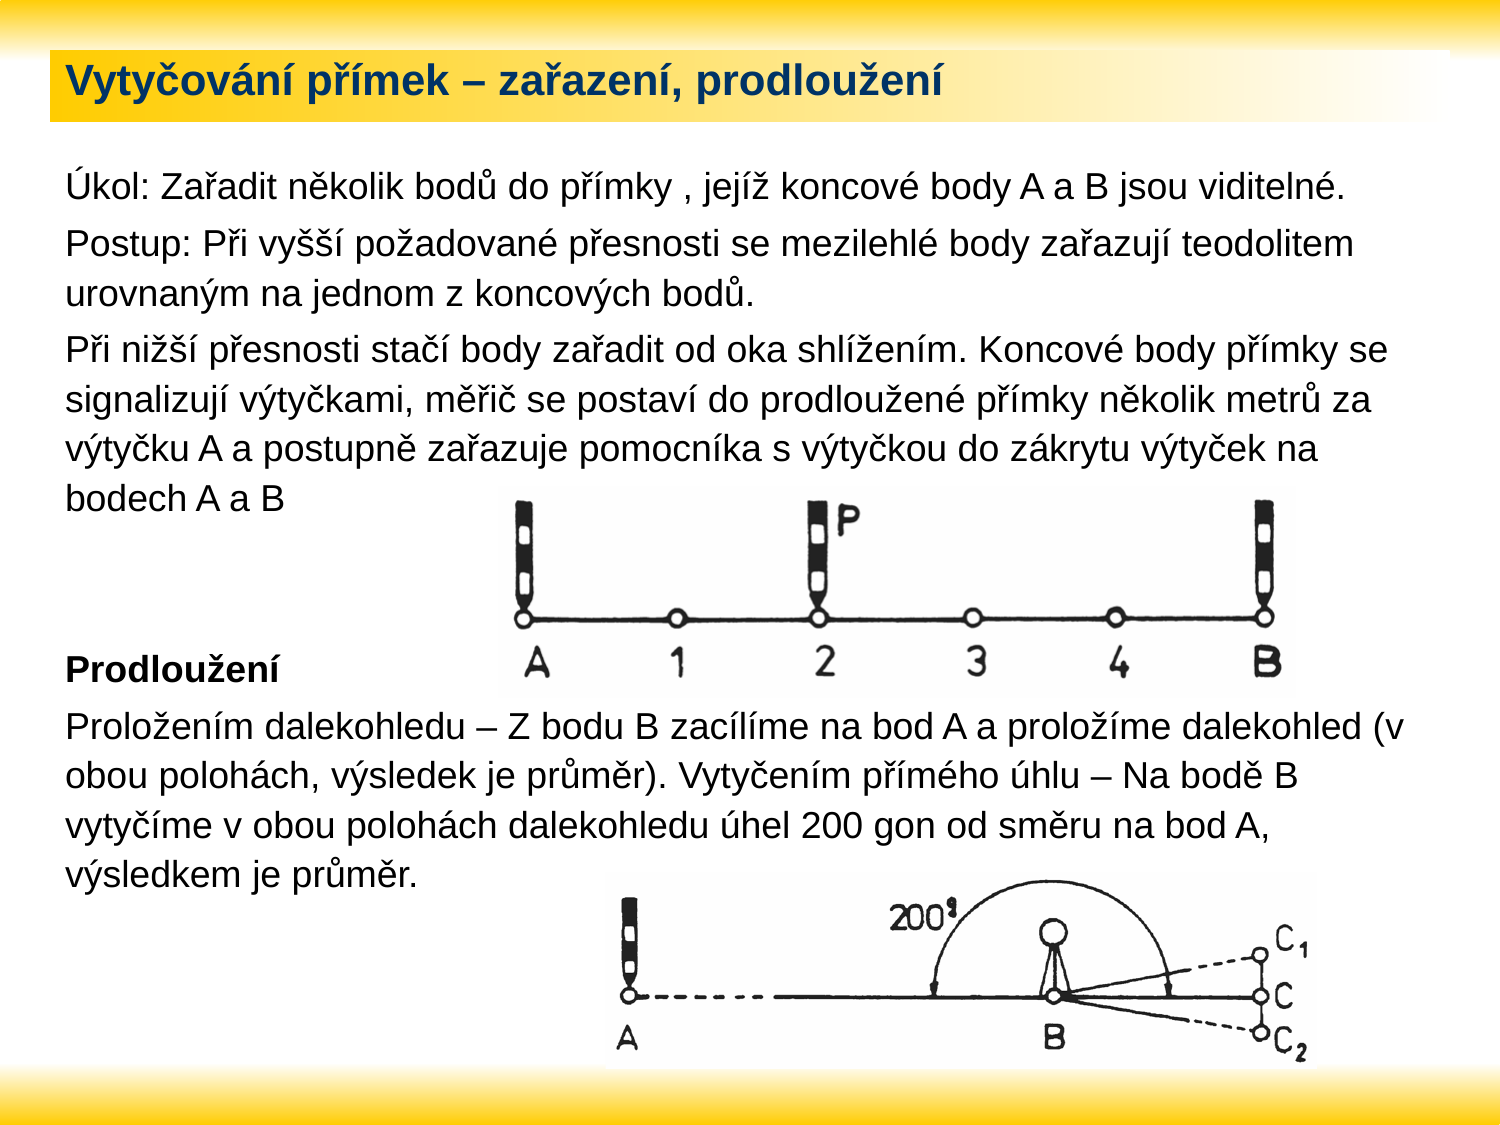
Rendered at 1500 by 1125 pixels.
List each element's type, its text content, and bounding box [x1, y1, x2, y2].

picture [498, 486, 1296, 698]
list Úkol: Zařadit několik bodů do přímky , jejíž koncové body A a B jsou viditelné. Postup: Při vyšší požadované přesnosti se mezilehlé body zařazují teodolitem urovnaným na jednom z koncových bodů. Při nižší přesnosti stačí body zařadit od oka shlížením. Koncové body přímky se signalizují výtyčkami, měřič se postaví do prodloužené přímky několik metrů za výtyčku A a postupně zařazuje pomocníka s výtyčkou do zákrytu výtyček na bodech A a B Prodloužení Proložením dalekohledu – Z bodu B zacílíme na bod A a proložíme dalekohled (v obou polohách, výsledek je průměr). Vytyčením přímého úhlu – Na bodě B vytyčíme v obou polohách dalekohledu úhel 200 gon od směru na bod A, výsledkem je průměr. [50, 149, 1451, 1069]
title Vytyčování přímek – zařazení, prodloužení [50, 50, 1450, 122]
picture [605, 872, 1318, 1069]
